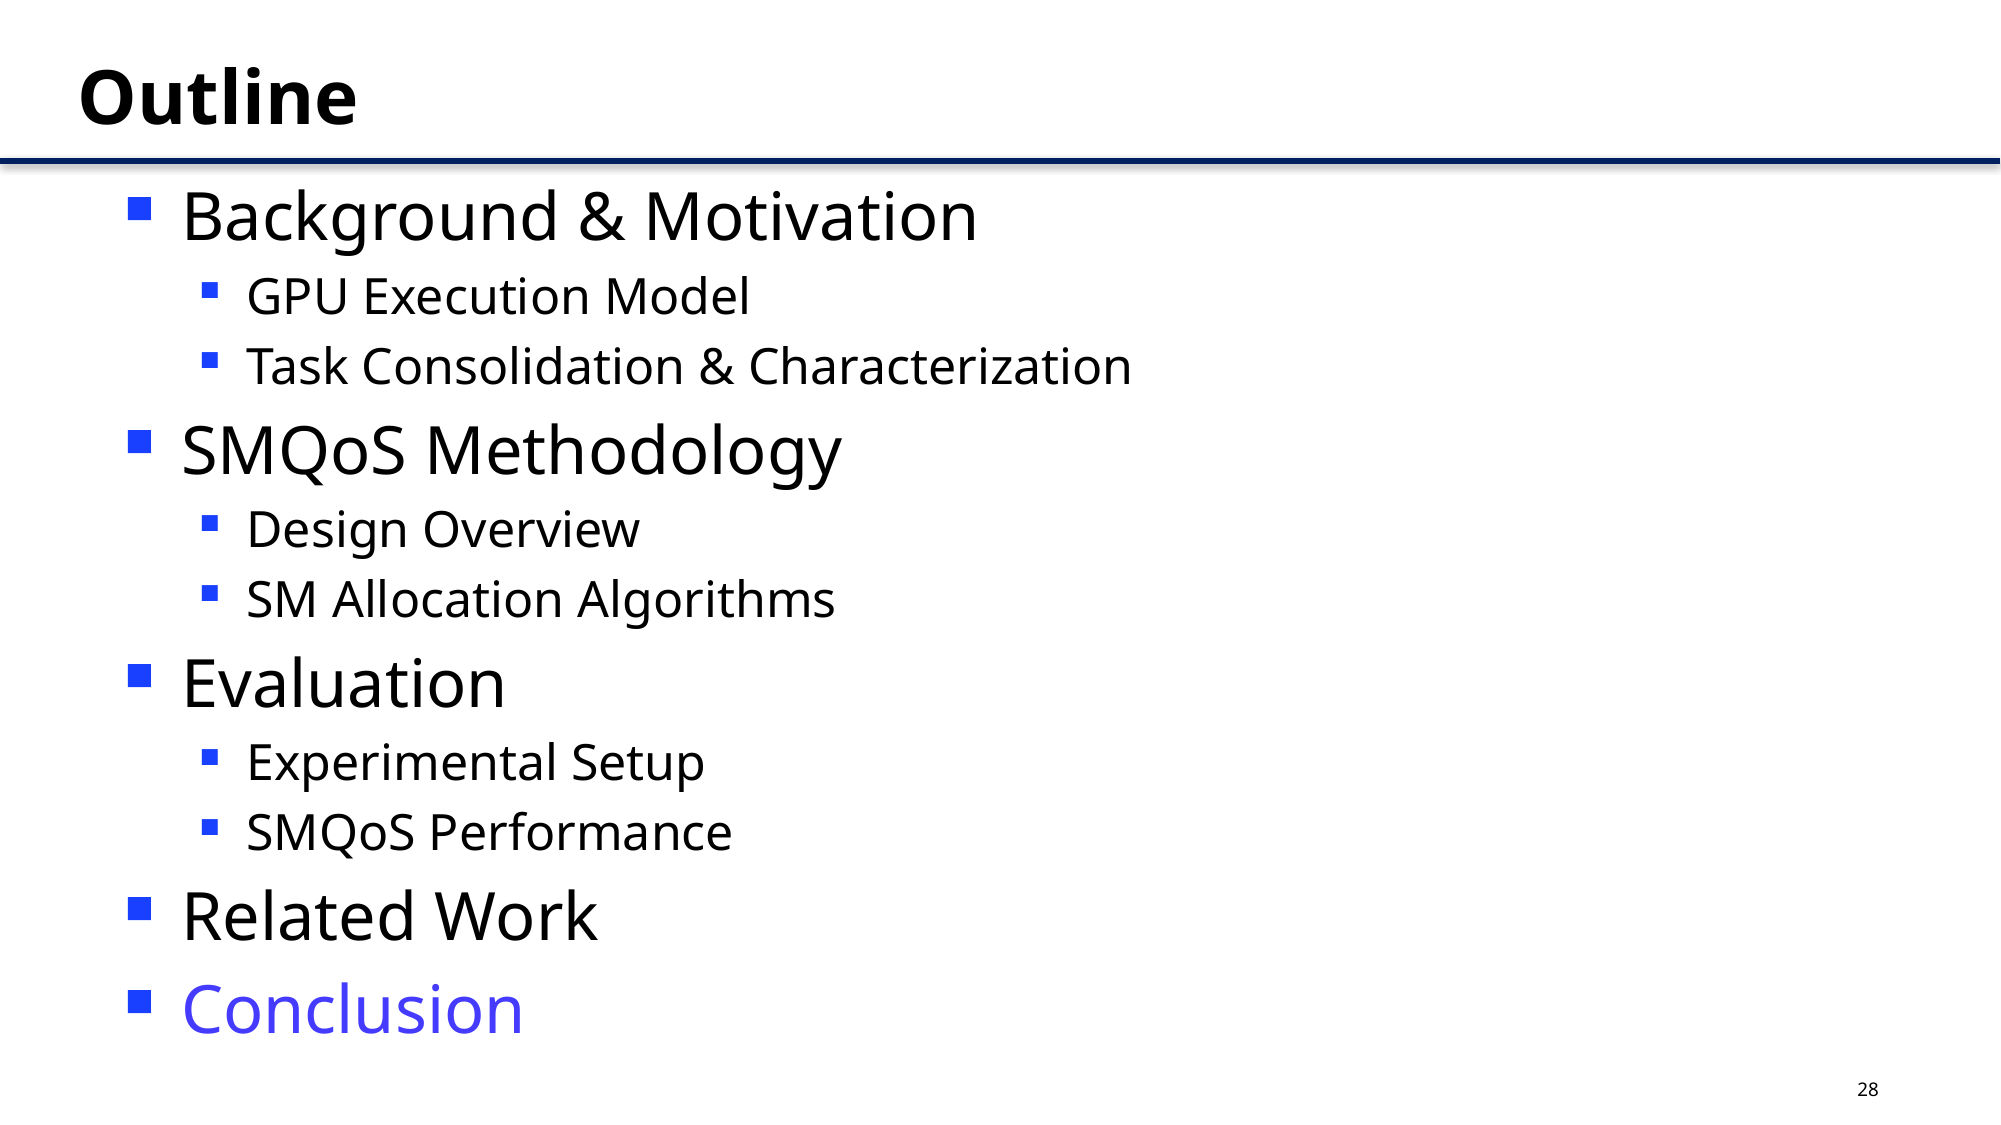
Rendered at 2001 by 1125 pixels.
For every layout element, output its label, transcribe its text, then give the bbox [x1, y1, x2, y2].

title Outline [62, 56, 1938, 148]
list Background & Motivation GPU Execution Model Task Consolidation & Characterization SMQoS Methodology Design Overview SM Allocation Algorithms Evaluation Experimental Setup SMQoS Performance Related Work Conclusion [109, 166, 1515, 1078]
